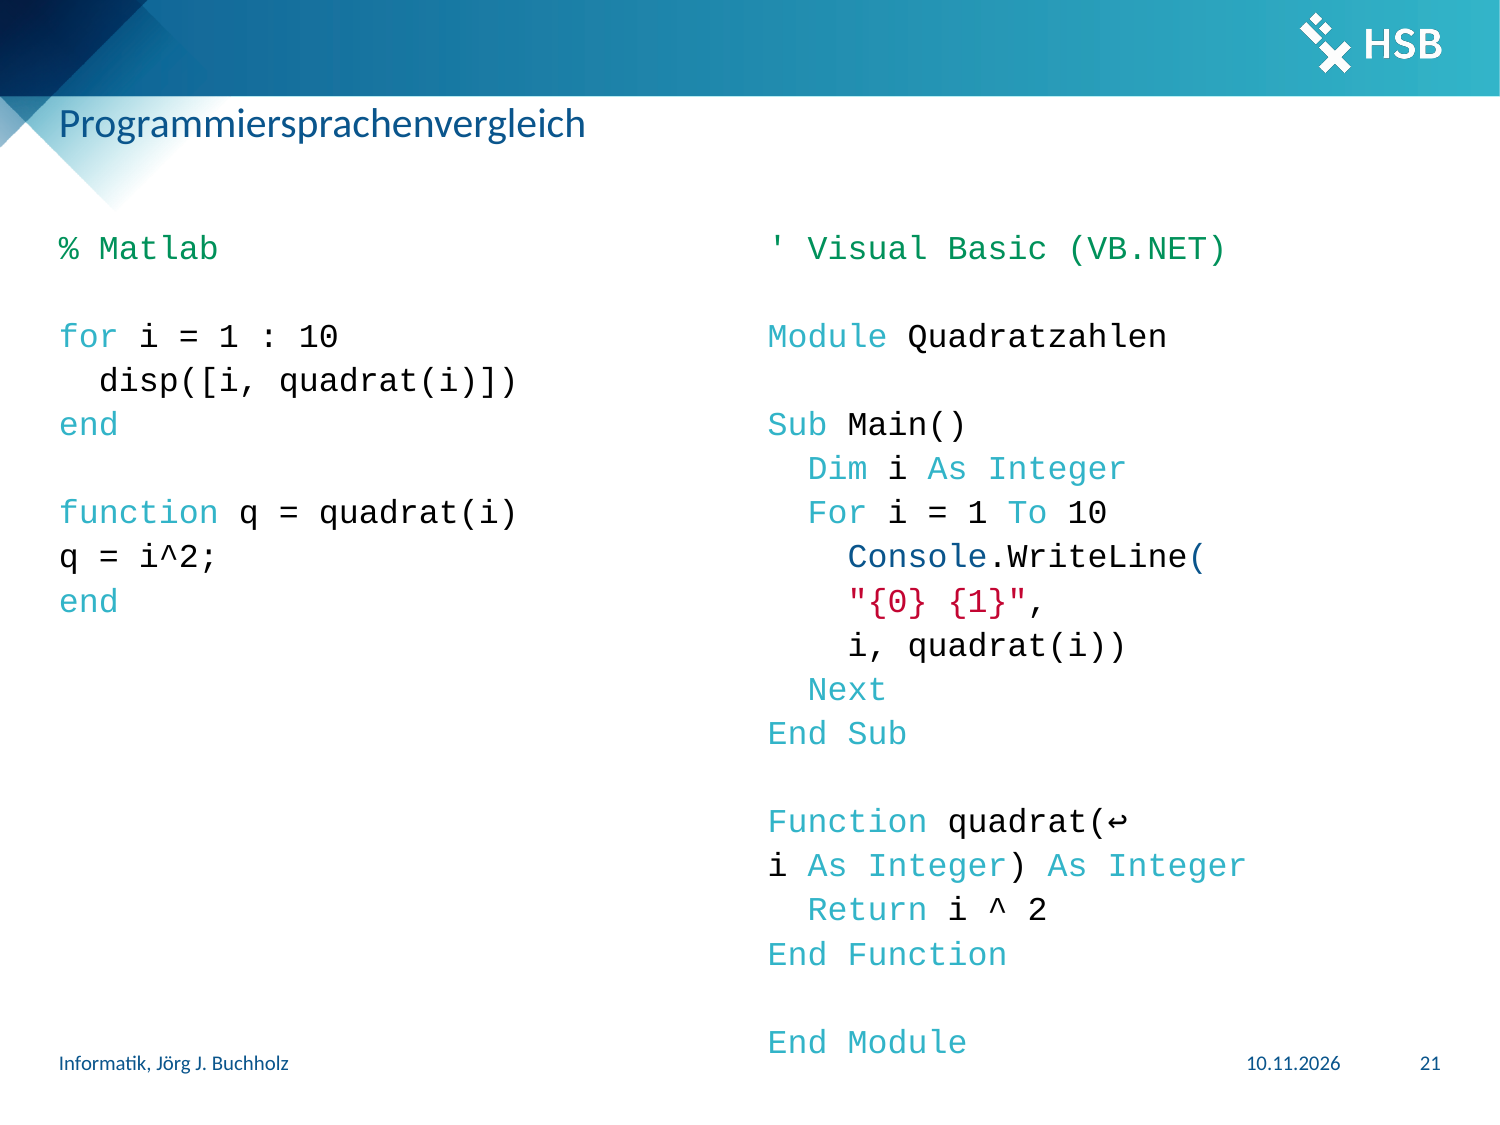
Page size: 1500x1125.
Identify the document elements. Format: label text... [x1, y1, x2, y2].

slide_number 21 [1376, 1046, 1442, 1077]
list ' Visual Basic (VB.NET) Module Quadratzahlen Sub Main() Dim i As Integer For i = 1 To 10 Console.WriteLine( "{0} {1}", i, quadrat(i)) Next End Sub Function quadrat(↩ i As Integer) As Integer Return i ^ 2 End Function End Module [767, 225, 1442, 1012]
footer Informatik, Jörg J. Buchholz [58, 1046, 1176, 1077]
picture [0, 0, 1500, 1125]
title Programmiersprachenvergleich [58, 95, 1441, 197]
list % Matlab for i = 1 : 10 disp([i, quadrat(i)]) end function q = quadrat(i) q = i^2; end [58, 225, 733, 1012]
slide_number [1222, 1046, 1341, 1077]
